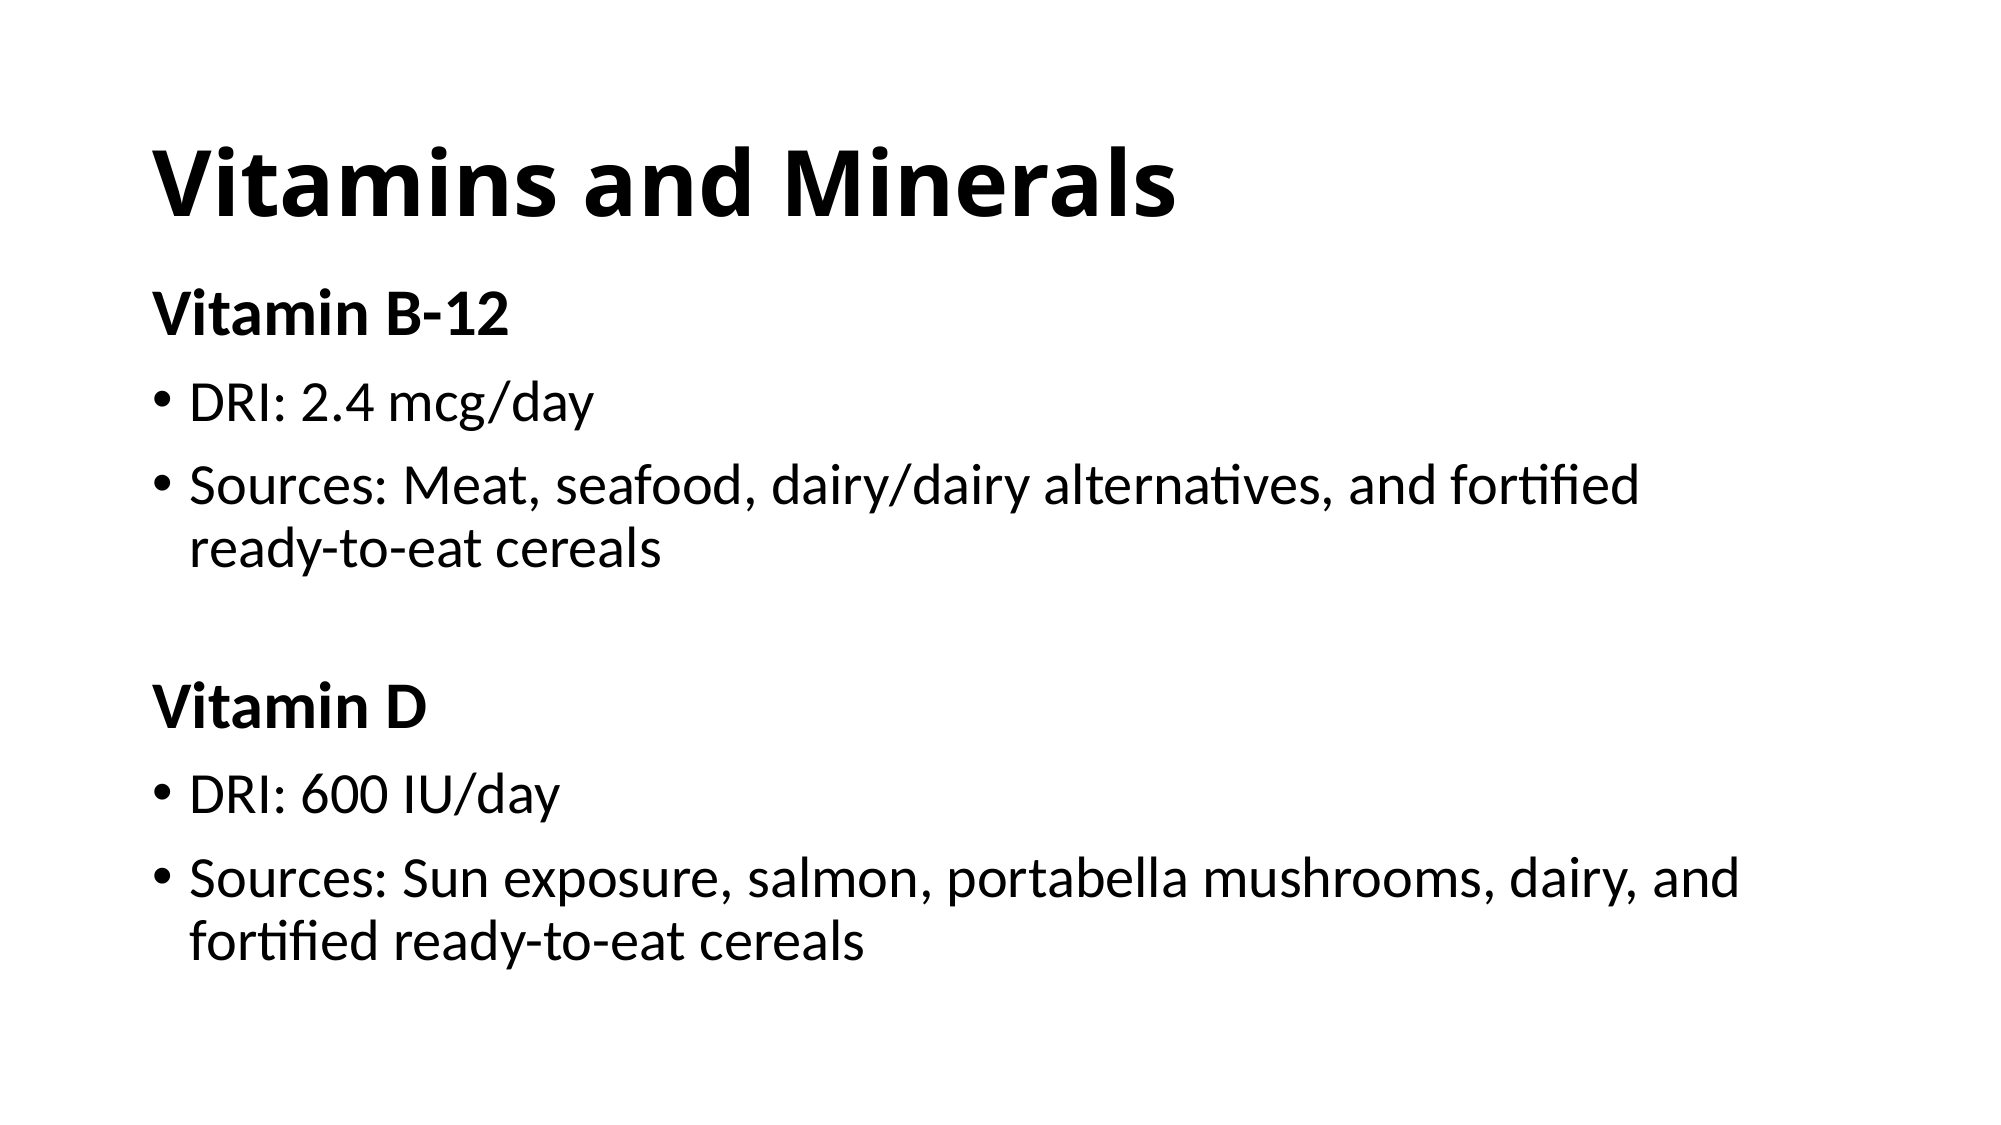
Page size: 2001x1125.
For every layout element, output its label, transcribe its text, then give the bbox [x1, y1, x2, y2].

list Vitamin D DRI: 600 IU/day Sources: Sun exposure, salmon, portabella mushrooms, dairy, and fortified ready-to-eat cereals [137, 663, 1826, 1068]
list Vitamin B-12 DRI: 2.4 mcg/day Sources: Meat, seafood, dairy/dairy alternatives, and fortified ready-to-eat cereals [137, 270, 1755, 653]
title Vitamins and Minerals [137, 117, 1755, 270]
